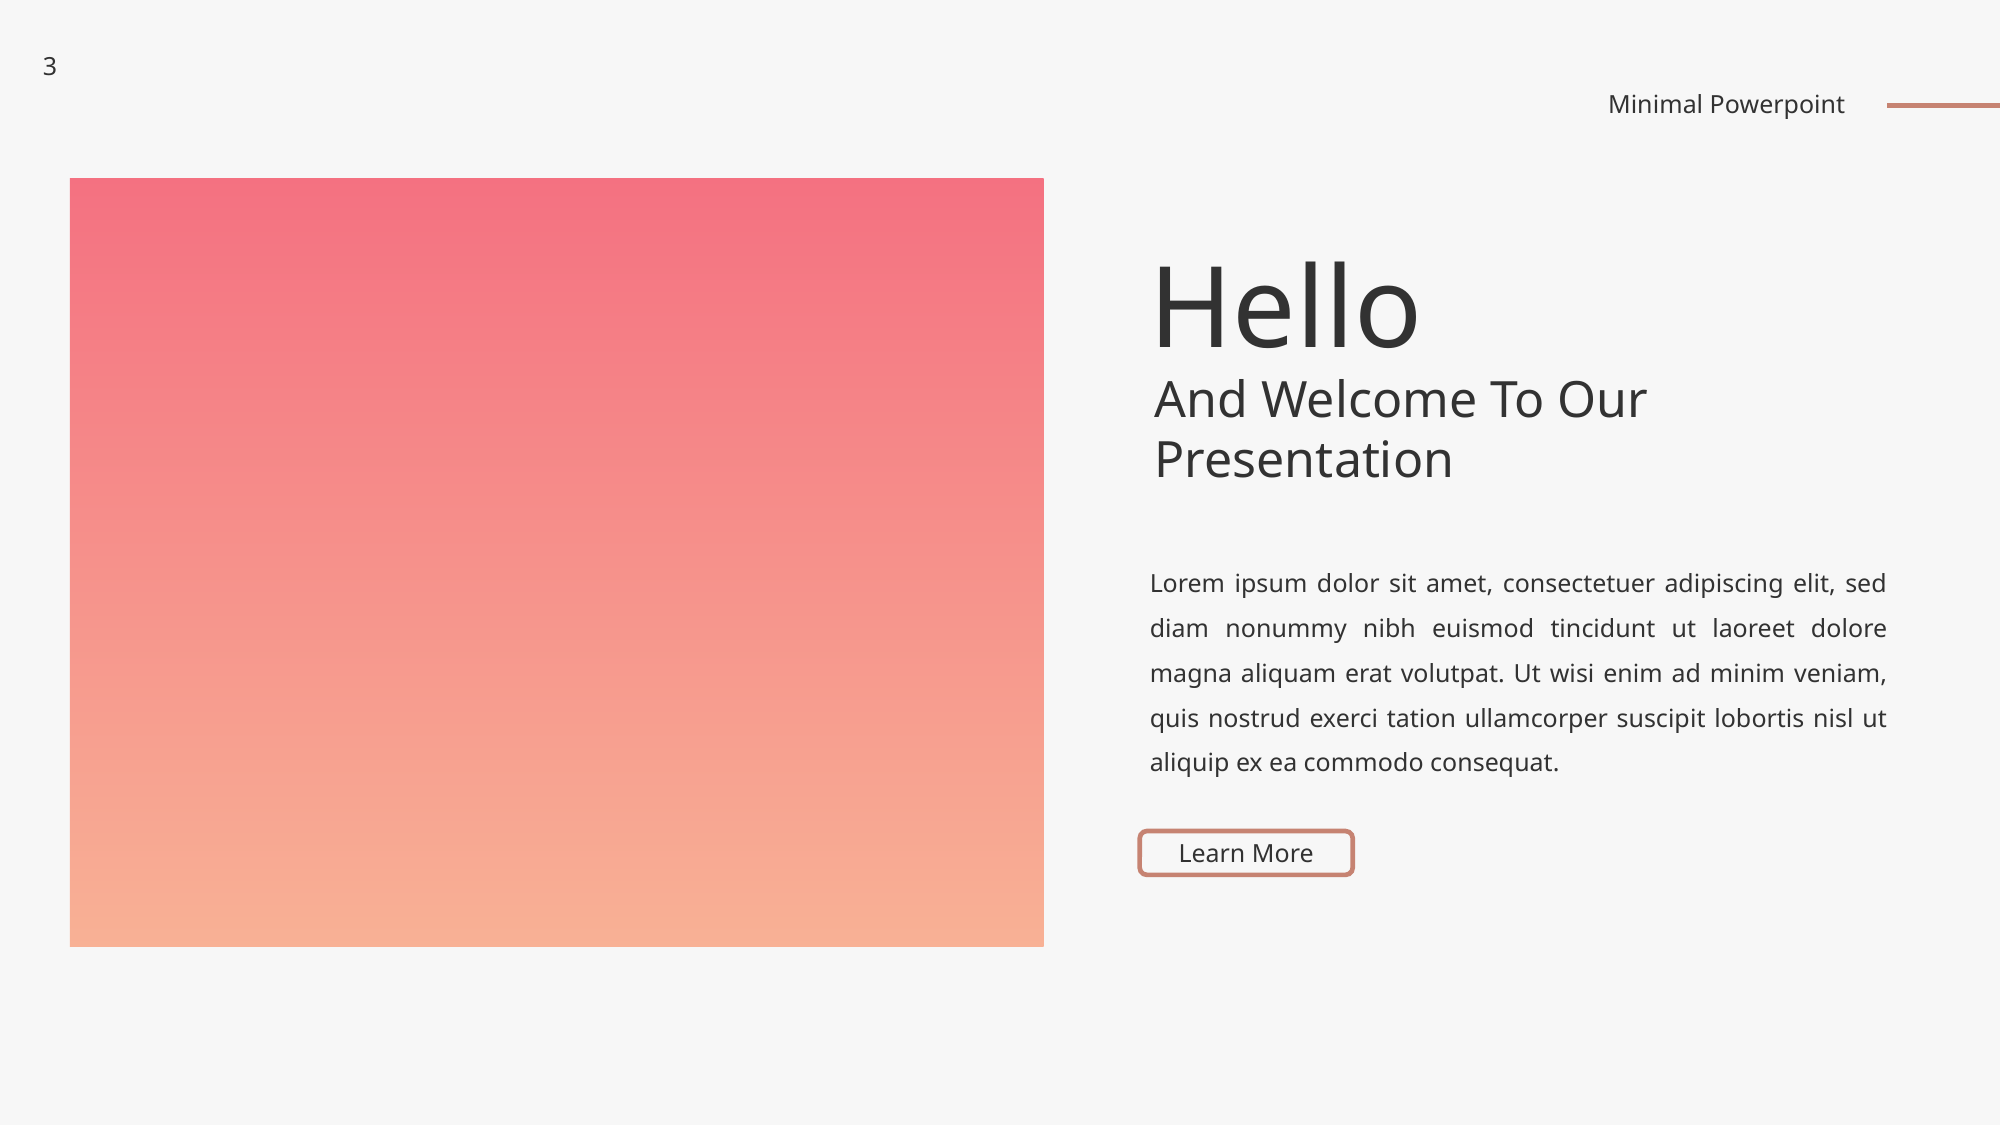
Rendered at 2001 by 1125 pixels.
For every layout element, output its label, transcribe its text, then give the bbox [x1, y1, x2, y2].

picture [137, 178, 973, 947]
text_box [973, 178, 1045, 947]
text_box Hello [1134, 227, 1800, 378]
text_box [69, 178, 137, 947]
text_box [1139, 830, 1353, 876]
text_box And Welcome To Our Presentation [1139, 360, 1805, 495]
text_box Lorem ipsum dolor sit amet, consectetuer adipiscing elit, sed diam nonummy nibh euismod tincidunt ut laoreet dolore magna aliquam erat volutpat. Ut wisi enim ad minim veniam, quis nostrud exerci tation ullamcorper suscipit lobortis nisl ut aliquip ex ea commodo consequat. [1134, 545, 1904, 785]
